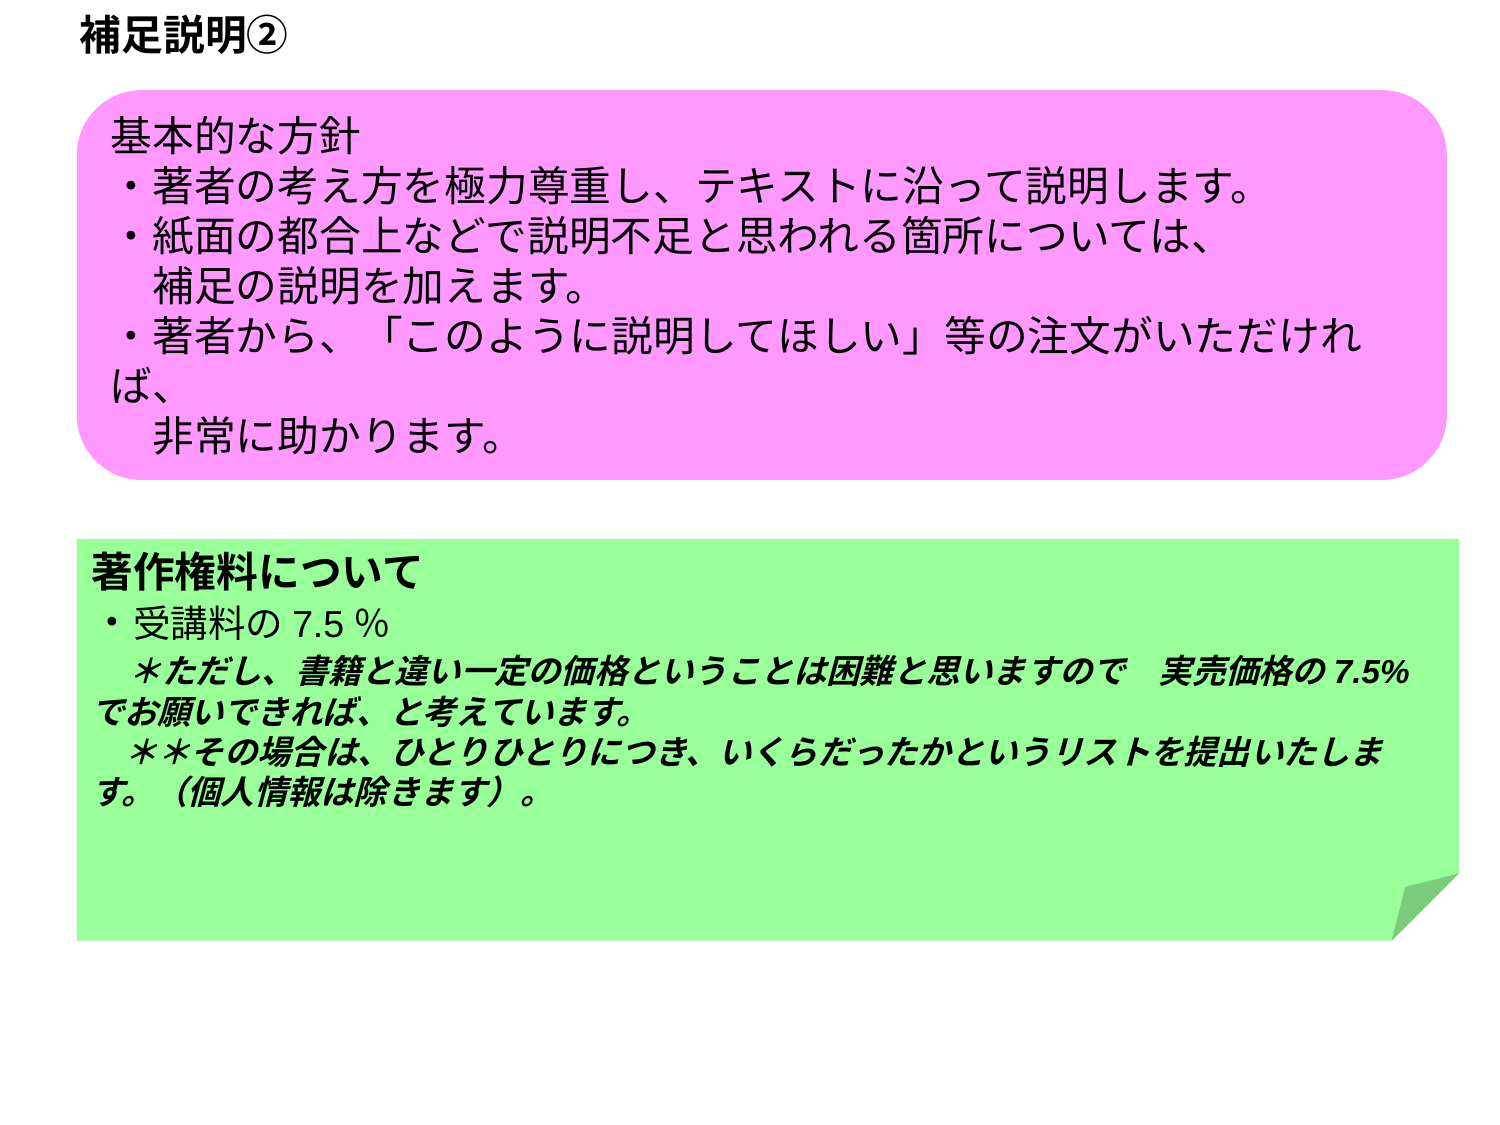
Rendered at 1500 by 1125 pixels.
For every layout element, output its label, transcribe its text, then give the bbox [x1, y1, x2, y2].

title 補足説明② [64, 0, 1416, 69]
text_box 著作権料について ・受講料の7.5％ ＊ただし、書籍と違い一定の価格ということは困難と思いますので 実売価格の7.5%でお願いできれば、と考えています。 ＊＊その場合は、ひとりひとりにつき、いくらだったかというリストを提出いたします。（個人情報は除きます）。 [76, 538, 1459, 941]
text_box 基本的な方針 ・著者の考え方を極力尊重し、テキストに沿って説明します。 ・紙面の都合上などで説明不足と思われる箇所については、 補足の説明を加えます。 ・著者から、「このように説明してほしい」等の注文がいただければ、 非常に助かります。 [76, 90, 1447, 480]
